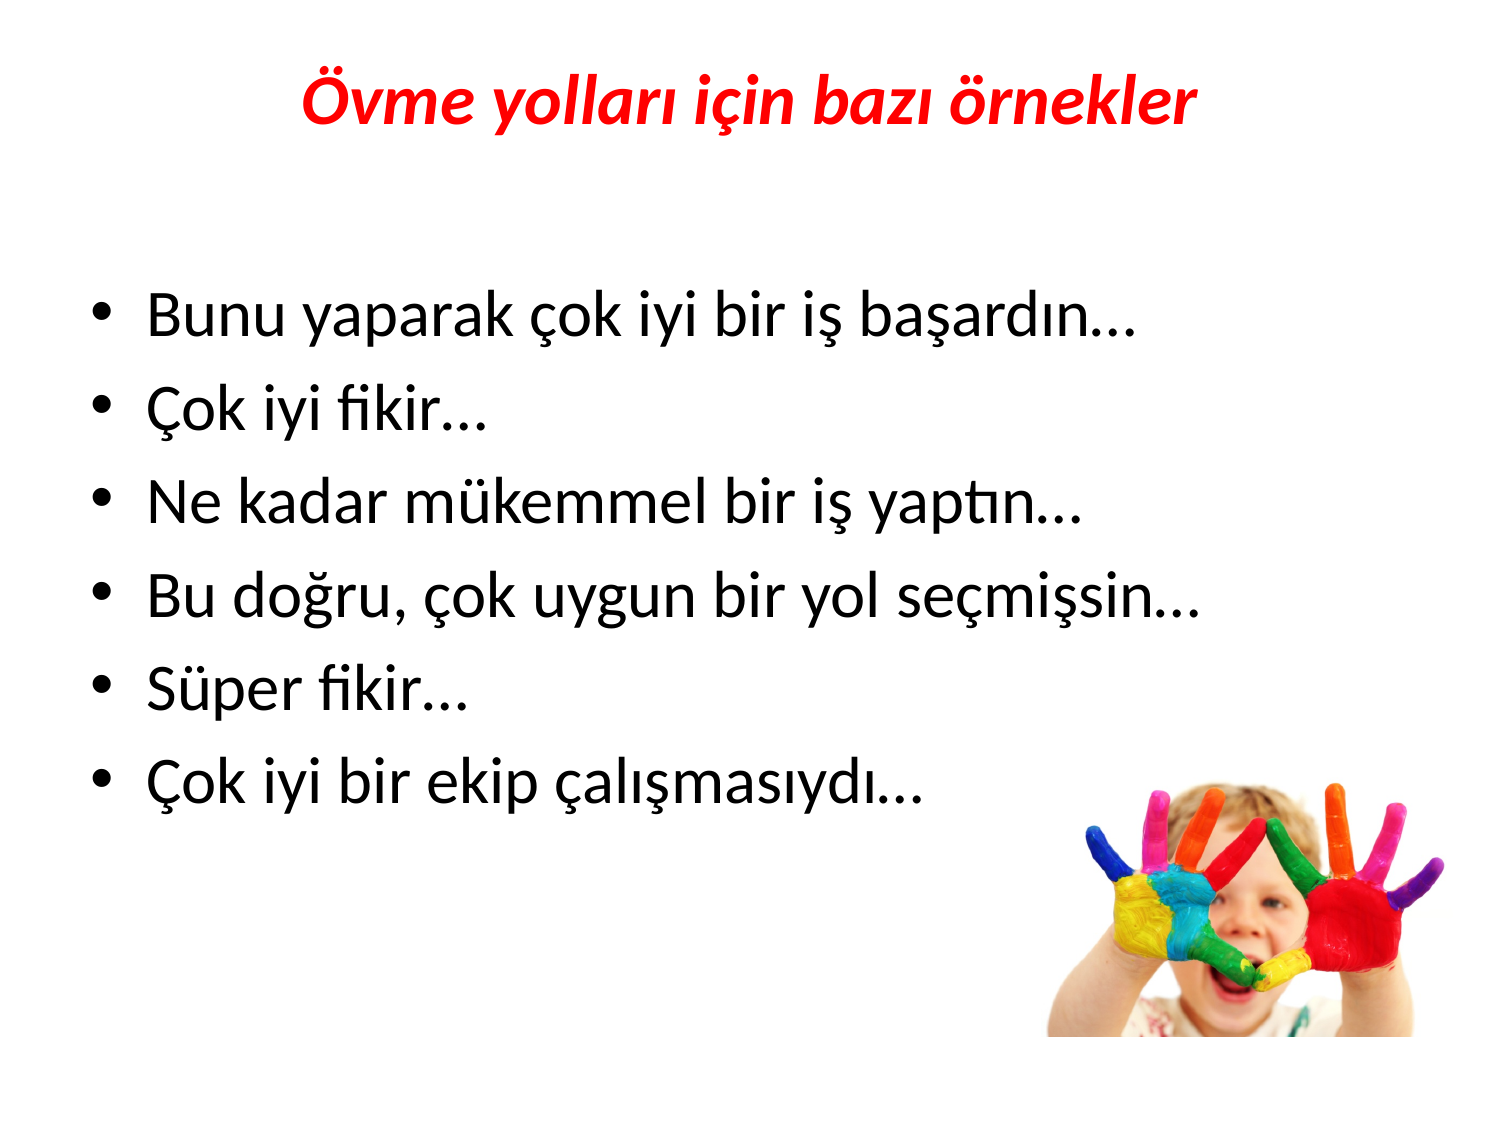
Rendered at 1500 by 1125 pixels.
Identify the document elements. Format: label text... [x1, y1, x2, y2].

list Bunu yaparak çok iyi bir iş başardın… Çok iyi fikir… Ne kadar mükemmel bir iş yaptın… Bu doğru, çok uygun bir yol seçmişsin… Süper fikir… Çok iyi bir ekip çalışmasıydı… [75, 262, 1425, 1005]
title Övme yolları için bazı örnekler [75, 45, 1425, 233]
picture [1041, 734, 1497, 1037]
